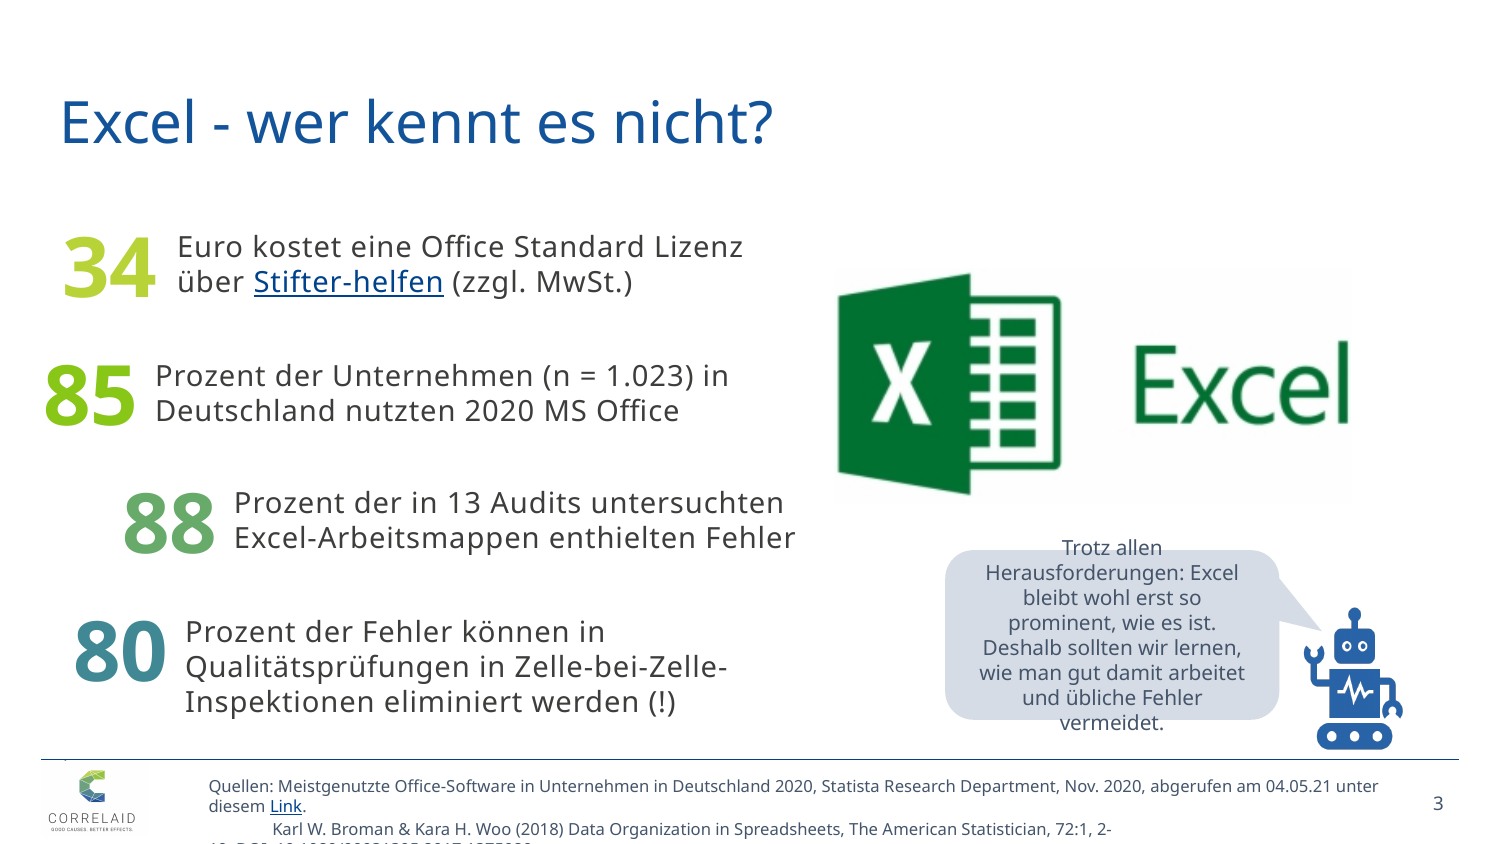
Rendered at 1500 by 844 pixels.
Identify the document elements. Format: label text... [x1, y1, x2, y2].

title Excel - wer kennt es nicht? [44, 43, 1459, 207]
text_box Quellen: Meistgenutzte Office-Software in Unternehmen in Deutschland 2020, Statista Research Department, Nov. 2020, abgerufen am 04.05.21 unter diesem Link. Karl W. Broman & Kara H. Woo (2018) Data Organization in Spreadsheets, The American Statistician, 72:1, 2-10, DOI: 10.1080/00031305.2017.1375989. [193, 768, 1406, 844]
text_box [47, 206, 794, 323]
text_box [107, 462, 851, 579]
text_box Trotz allen Herausforderungen: Excel bleibt wohl erst so prominent, wie es ist. Deshalb sollten wir lernen, wie man gut damit arbeitet und übliche Fehler vermeidet. [944, 549, 1296, 721]
picture [832, 268, 1353, 504]
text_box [28, 334, 772, 451]
picture [41, 760, 149, 837]
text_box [58, 590, 885, 707]
picture [1279, 597, 1430, 765]
